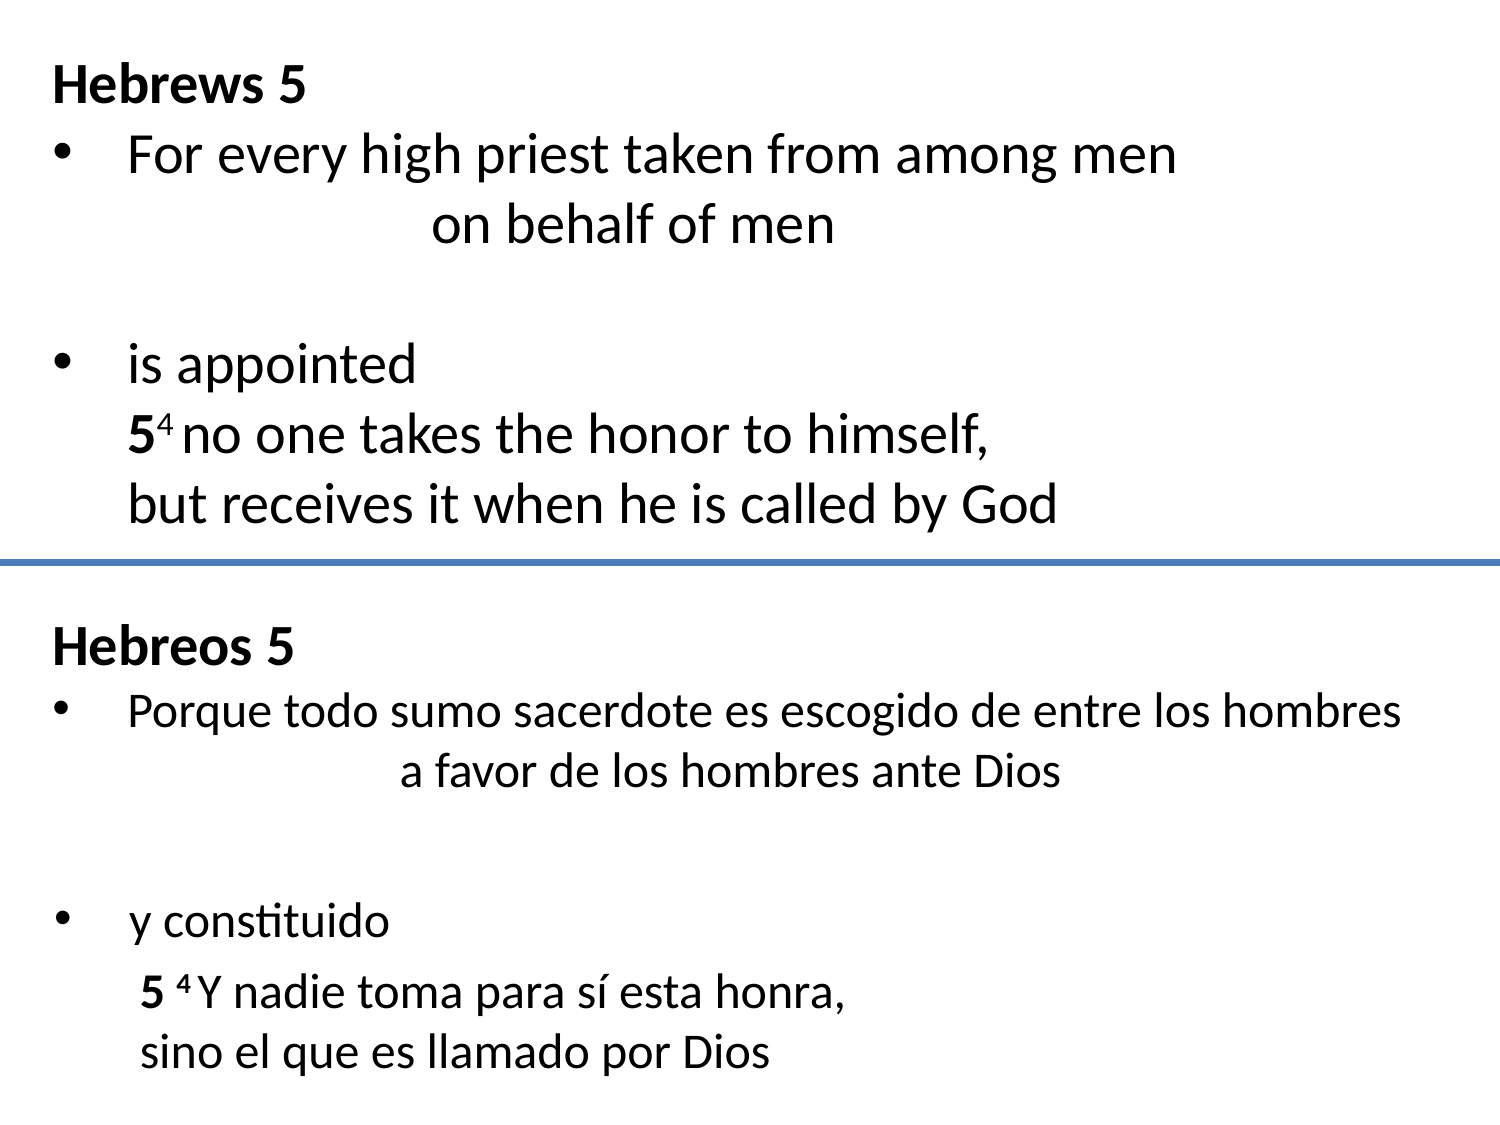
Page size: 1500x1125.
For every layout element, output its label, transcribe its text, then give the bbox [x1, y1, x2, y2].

text_box y constituido [39, 880, 406, 955]
text_box Hebreos 5 Porque todo sumo sacerdote es escogido de entre los hombres y constituido a favor de los hombres ante Dios [37, 600, 1438, 805]
text_box Hebrews 5 For every high priest taken from among men is appointed on behalf of men is appointed 54 no one takes the honor to himself, but receives it when he is called by God [37, 37, 1225, 543]
text_box 5 4 Y nadie toma para sí esta honra, sino el que es llamado por Dios [124, 951, 875, 1086]
